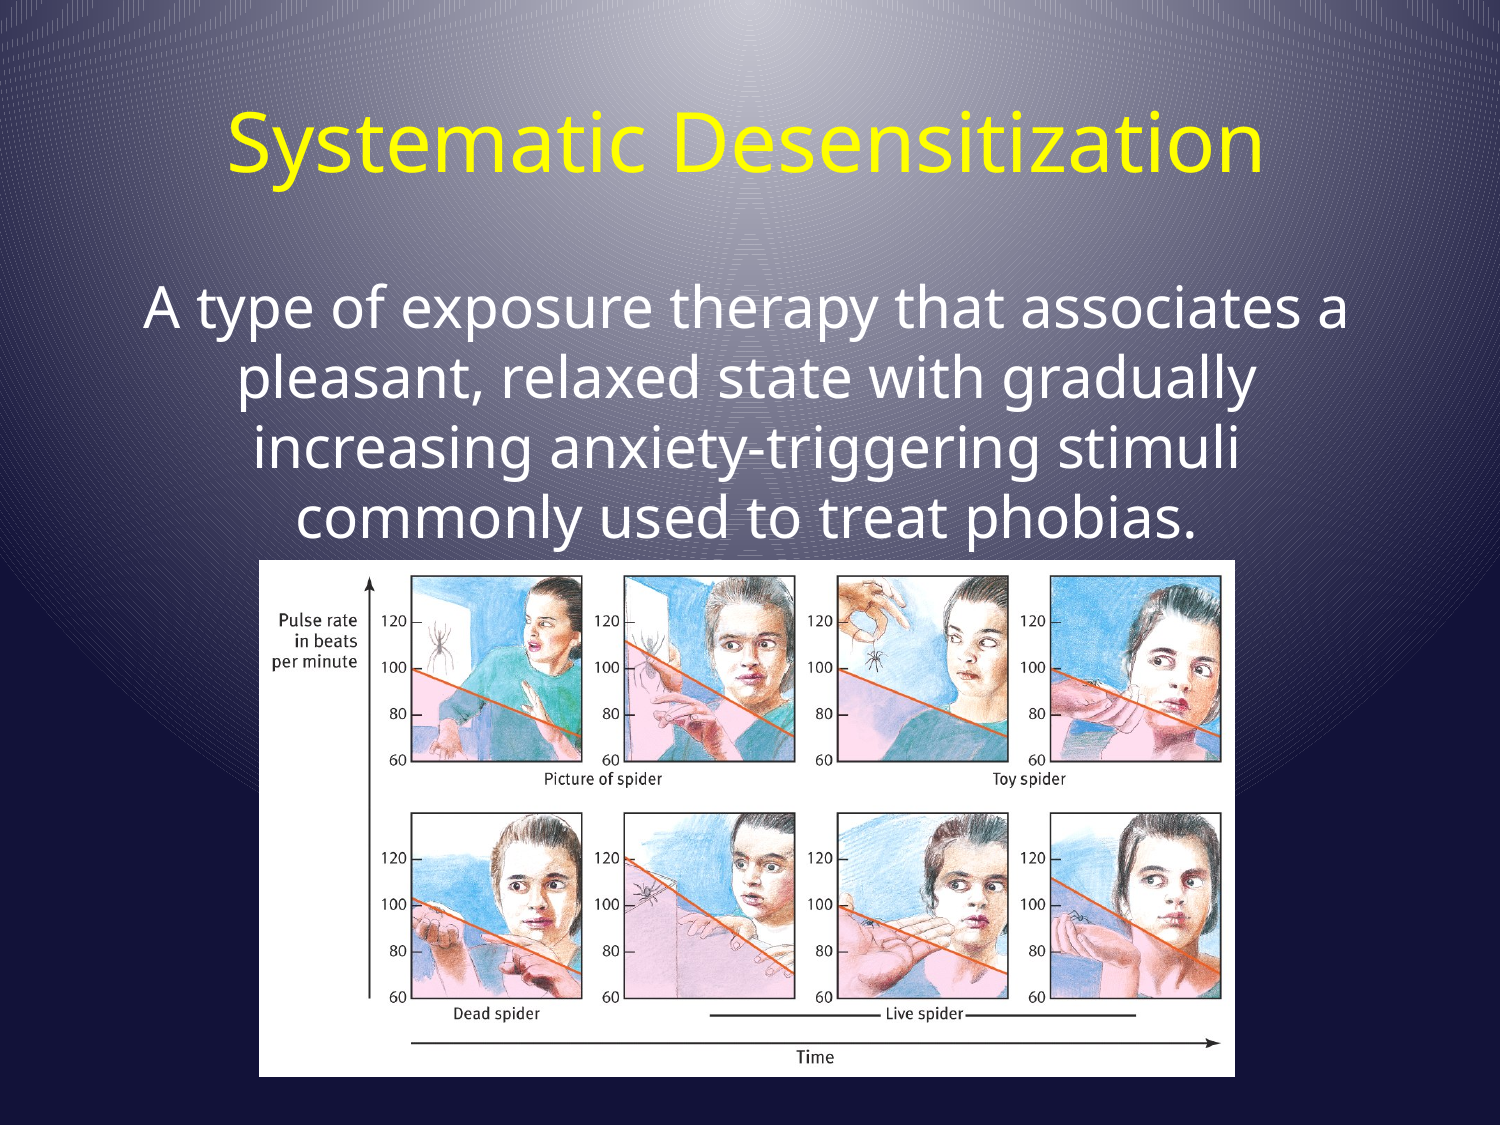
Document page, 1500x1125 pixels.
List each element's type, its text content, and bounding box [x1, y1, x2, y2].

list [259, 560, 1235, 1078]
list A type of exposure therapy that associates a pleasant, relaxed state with gradually increasing anxiety-triggering stimuli commonly used to treat phobias. [103, 262, 1391, 563]
title Systematic Desensitization [110, 45, 1386, 233]
